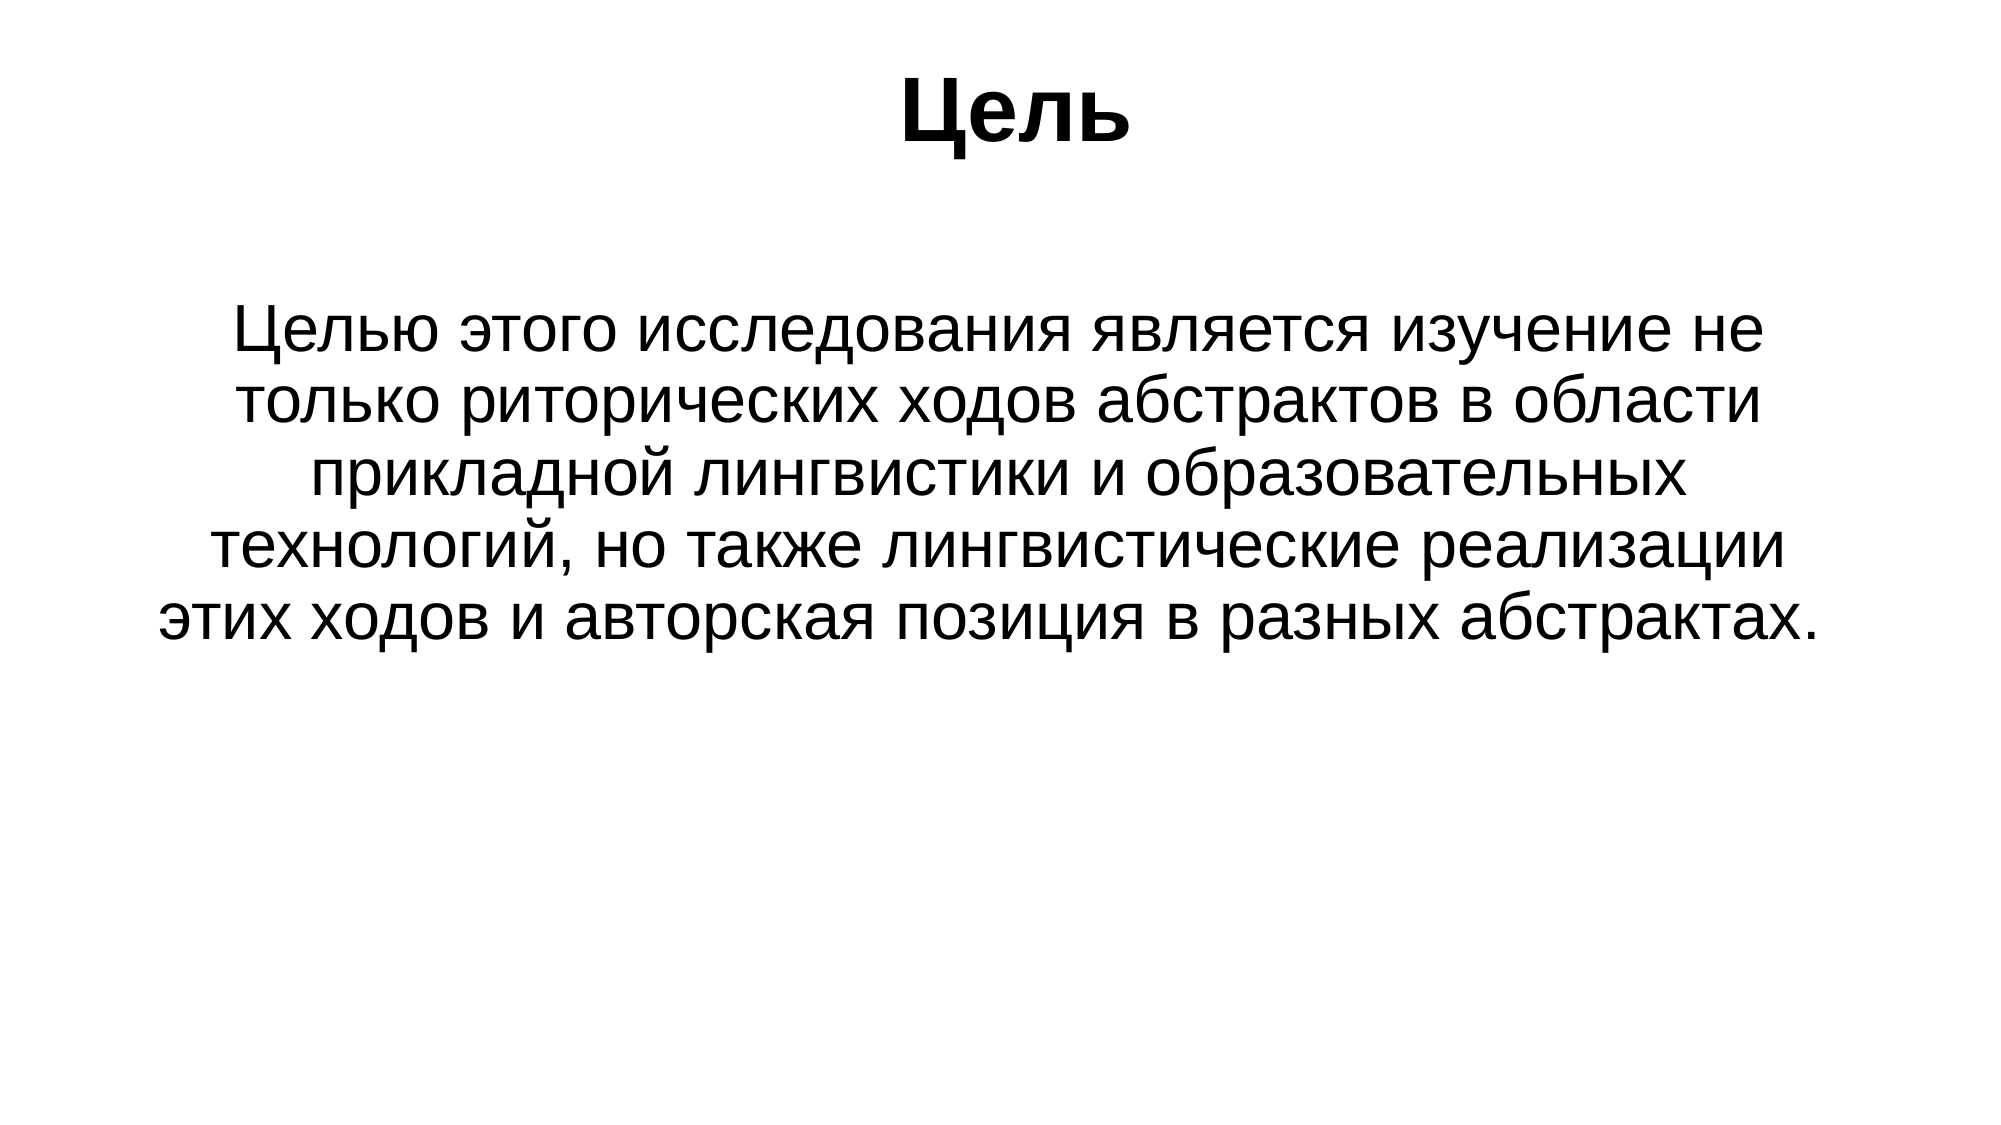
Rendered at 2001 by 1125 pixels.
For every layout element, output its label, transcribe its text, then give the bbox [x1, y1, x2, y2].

title Цель [166, 3, 1892, 221]
list Целью этого исследования является изучение не только риторических ходов абстрактов в области прикладной лингвистики и образовательных технологий, но также лингвистические реализации этих ходов и авторская позиция в разных абстрактах. [137, 285, 1863, 1000]
